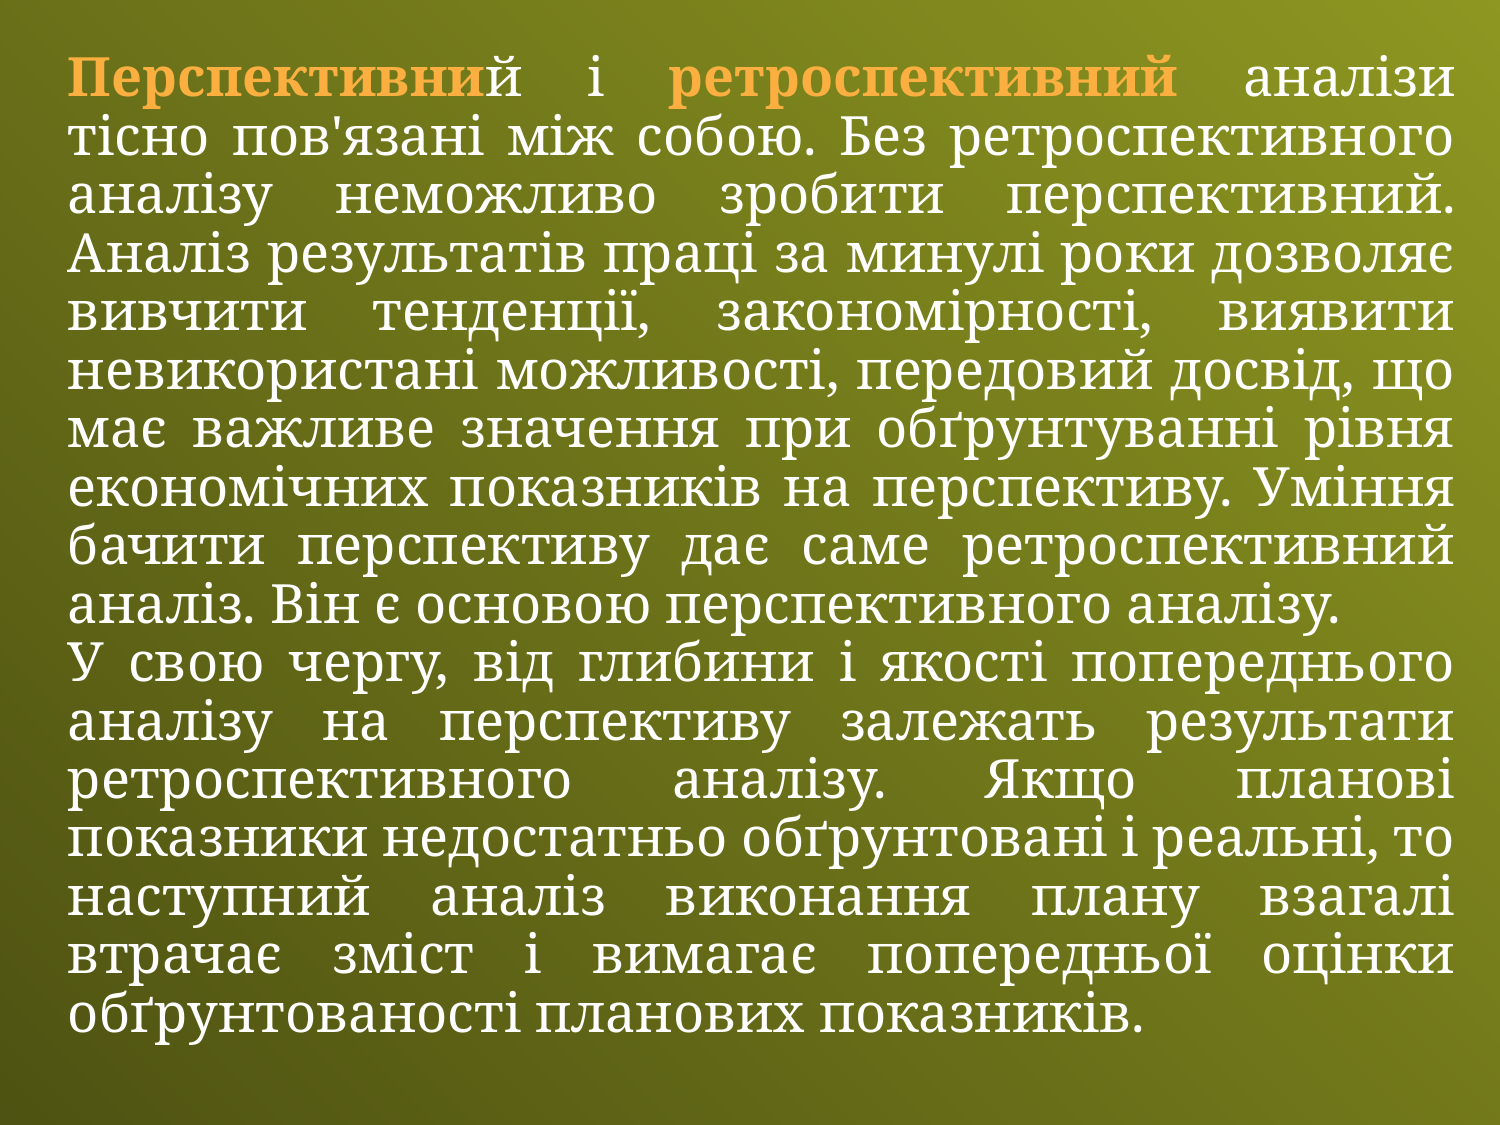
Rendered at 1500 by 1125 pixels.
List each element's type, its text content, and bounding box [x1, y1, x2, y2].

text_box Перспективний і ретроспективний аналізи тісно пов'язані між собою. Без ретроспективного аналізу неможливо зробити перспектив­ний. Аналіз результатів праці за минулі роки дозволяє вивчити тенденції, закономірності, виявити невикористані можливості, передовий досвід, що має важливе значення при обґрунтуванні рівня економічних показників на перспективу. Уміння бачити перспективу дає саме ретроспективний аналіз. Він є основою перспективного аналізу. У свою чергу, від глибини і якості попереднього аналізу на перспективу залежать результати ретроспективного аналізу. Якщо планові показники недостатньо обґрунтовані і реальні, то наступний аналіз виконання плану взагалі втрачає зміст і вимагає попередньої оцінки обґрунтованості планових показників. [53, 42, 1471, 1106]
